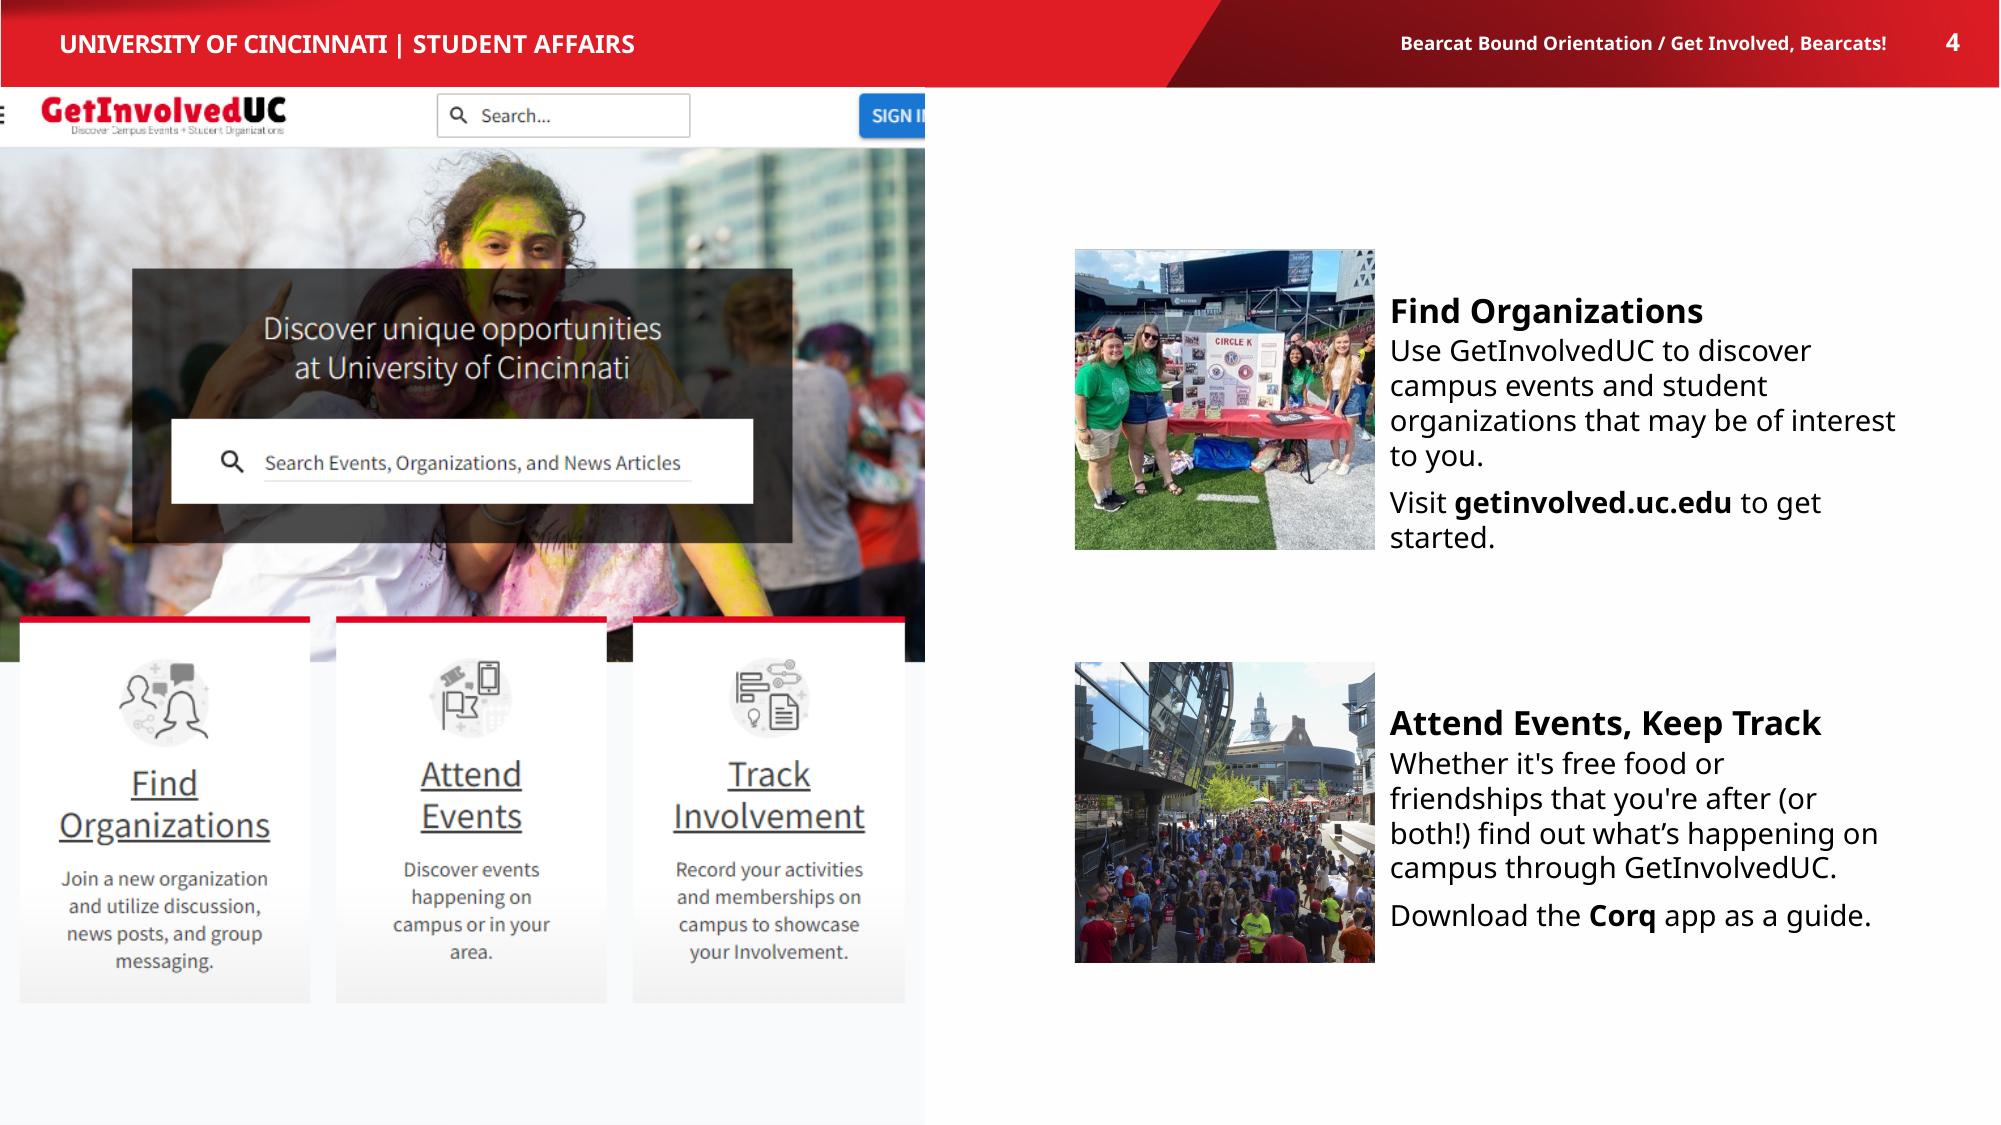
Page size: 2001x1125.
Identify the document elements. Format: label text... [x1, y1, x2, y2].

list Find Organizations [1375, 249, 1900, 324]
list Attend Events, Keep Track [1375, 662, 1900, 737]
picture [0, 0, 2000, 1125]
list Student Affairs [397, 0, 998, 88]
list Whether it's free food or friendships that you're after (or both!) find out what’s happening on campus through GetInvolvedUC. Download the Corq app as a guide. [1375, 737, 1900, 963]
slide_number 4 [1899, 0, 1975, 88]
footer Bearcat Bound Orientation / Get Involved, Bearcats! [1287, 1, 1899, 88]
list Use GetInvolvedUC to discover campus events and student organizations that may be of interest to you. Visit getinvolved.uc.edu to get started. [1375, 324, 1939, 550]
